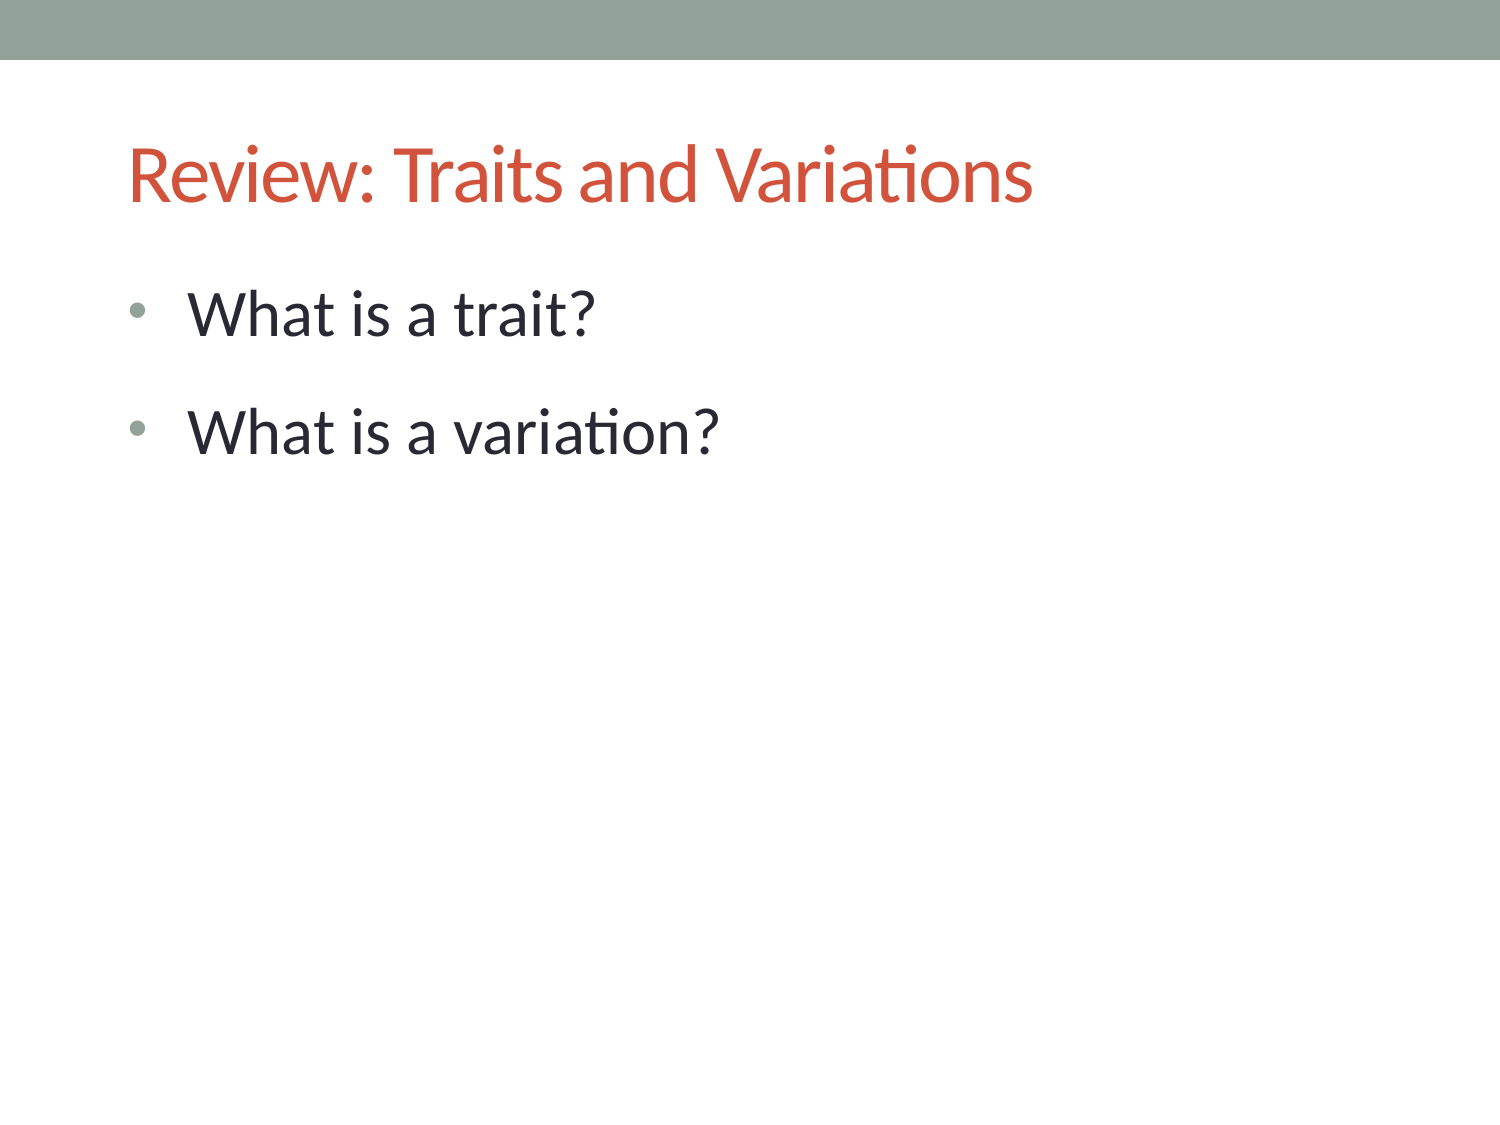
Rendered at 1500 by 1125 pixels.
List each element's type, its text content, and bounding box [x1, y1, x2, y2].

title Review: Traits and Variations [112, 87, 1425, 250]
list What is a trait? What is a variation? [112, 262, 1425, 1050]
